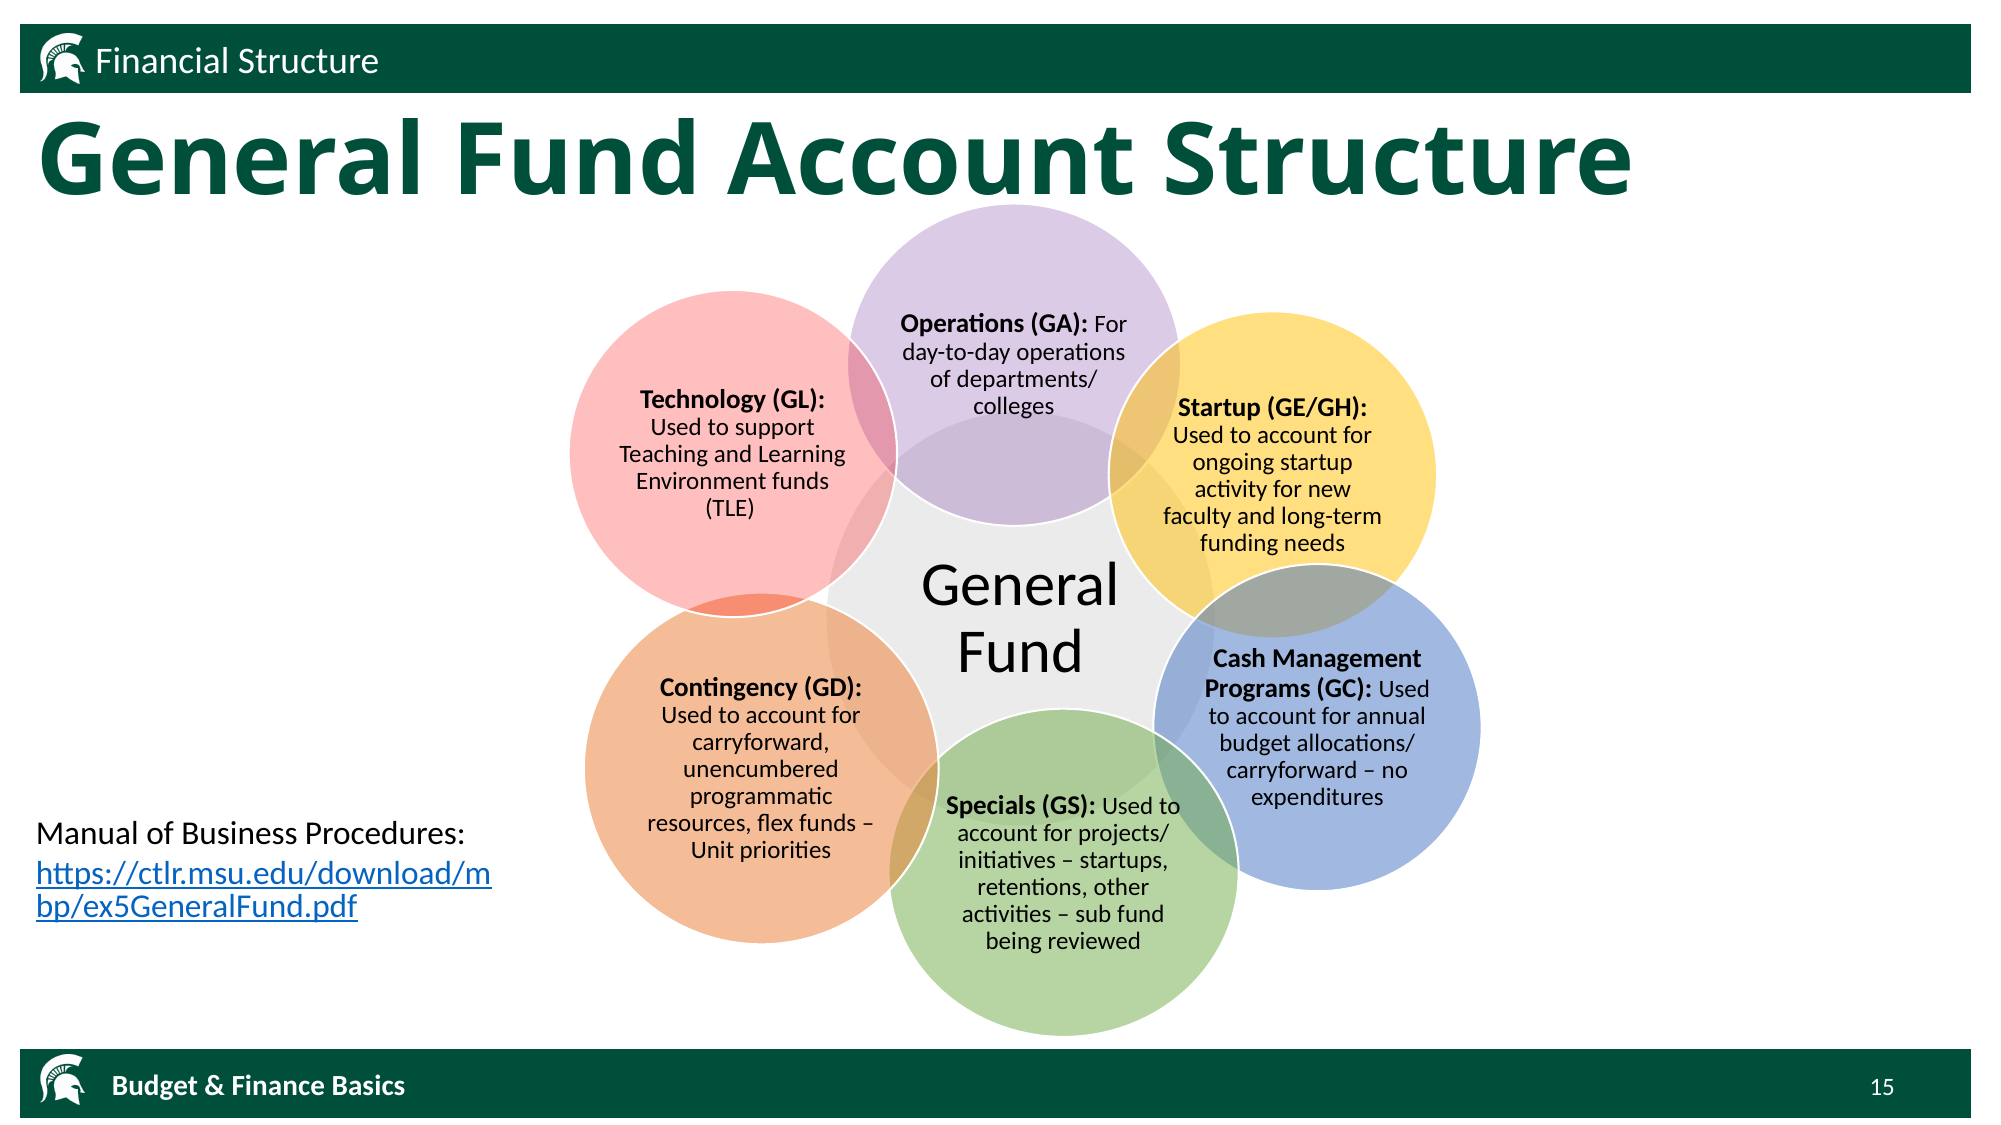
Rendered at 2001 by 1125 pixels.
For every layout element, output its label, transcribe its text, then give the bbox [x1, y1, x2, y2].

text_box [20, 1049, 1971, 1118]
text_box General Fund Account Structure [21, 100, 2000, 224]
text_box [356, 268, 1672, 972]
slide_number 15 [1460, 1055, 1911, 1116]
picture [40, 1054, 85, 1105]
text_box Manual of Business Procedures: https://ctlr.msu.edu/download/mbp/ex5GeneralFund.pdf [21, 803, 356, 939]
text_box Budget & Finance Basics [84, 1058, 1290, 1109]
text_box Financial Structure [20, 24, 1971, 93]
picture [40, 33, 85, 84]
